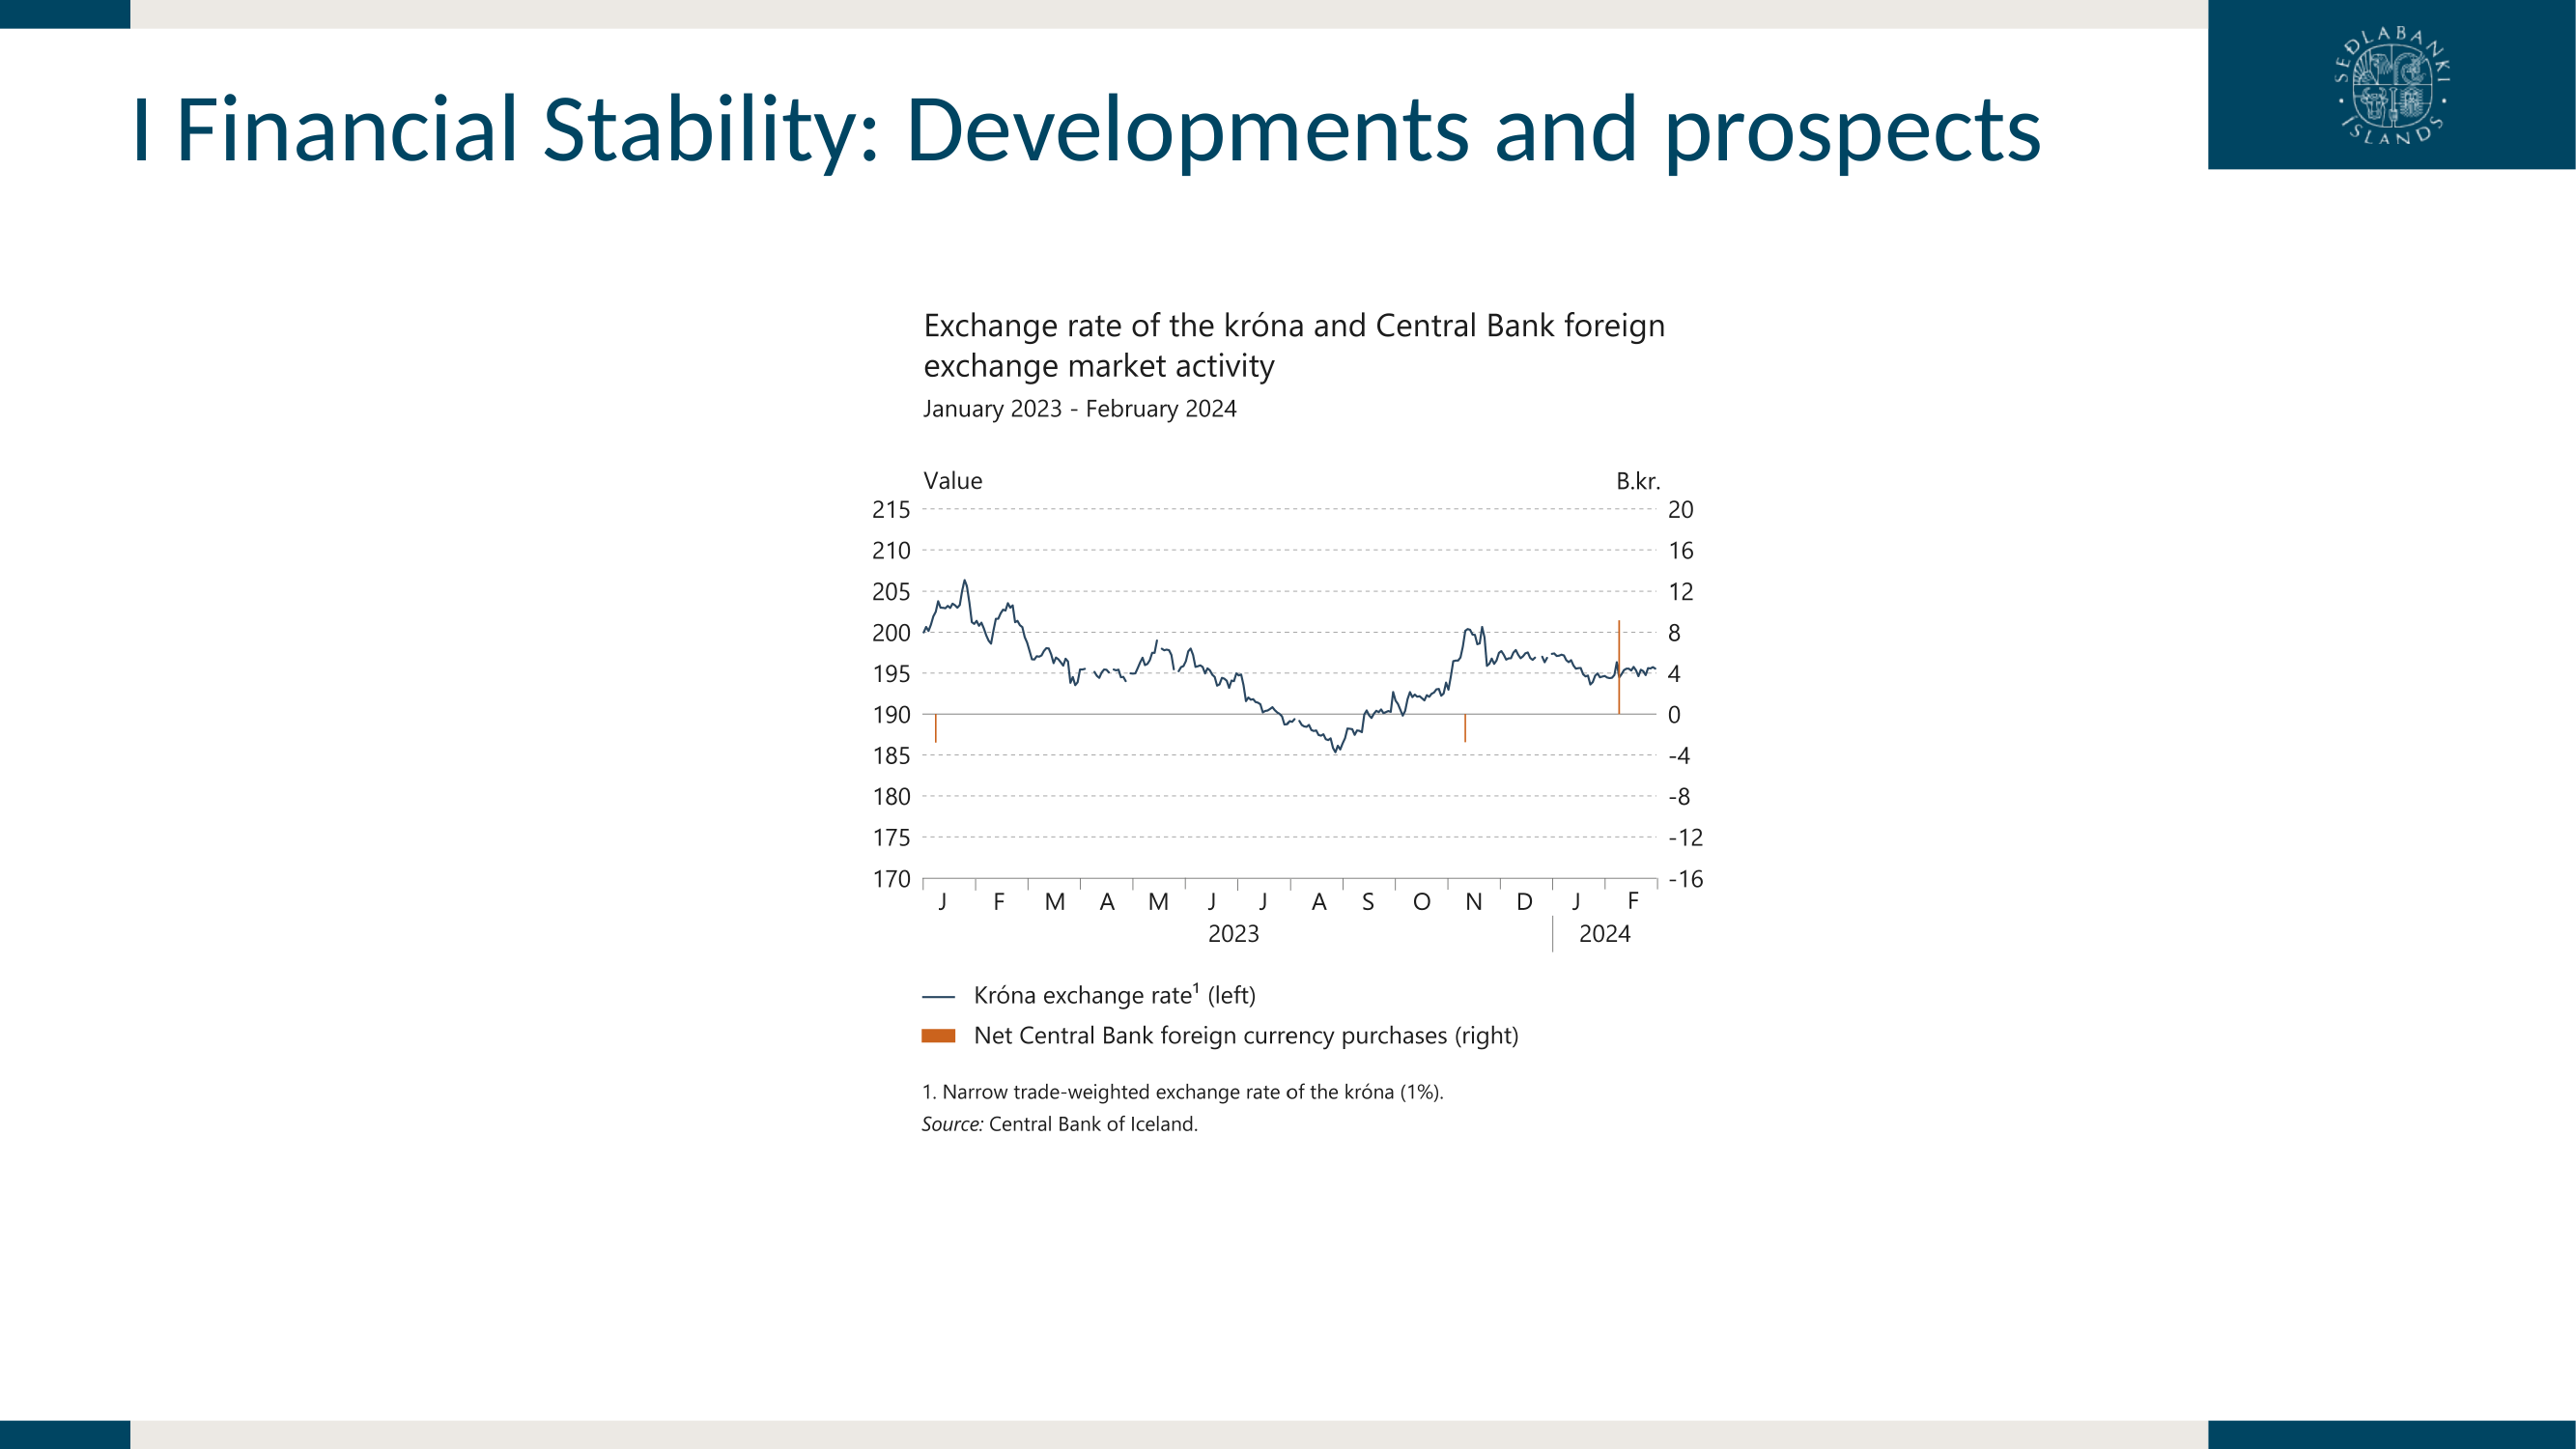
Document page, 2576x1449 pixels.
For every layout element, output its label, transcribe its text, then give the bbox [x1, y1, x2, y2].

title I Financial Stability: Developments and prospects [129, 86, 2178, 290]
picture [871, 308, 1705, 1141]
